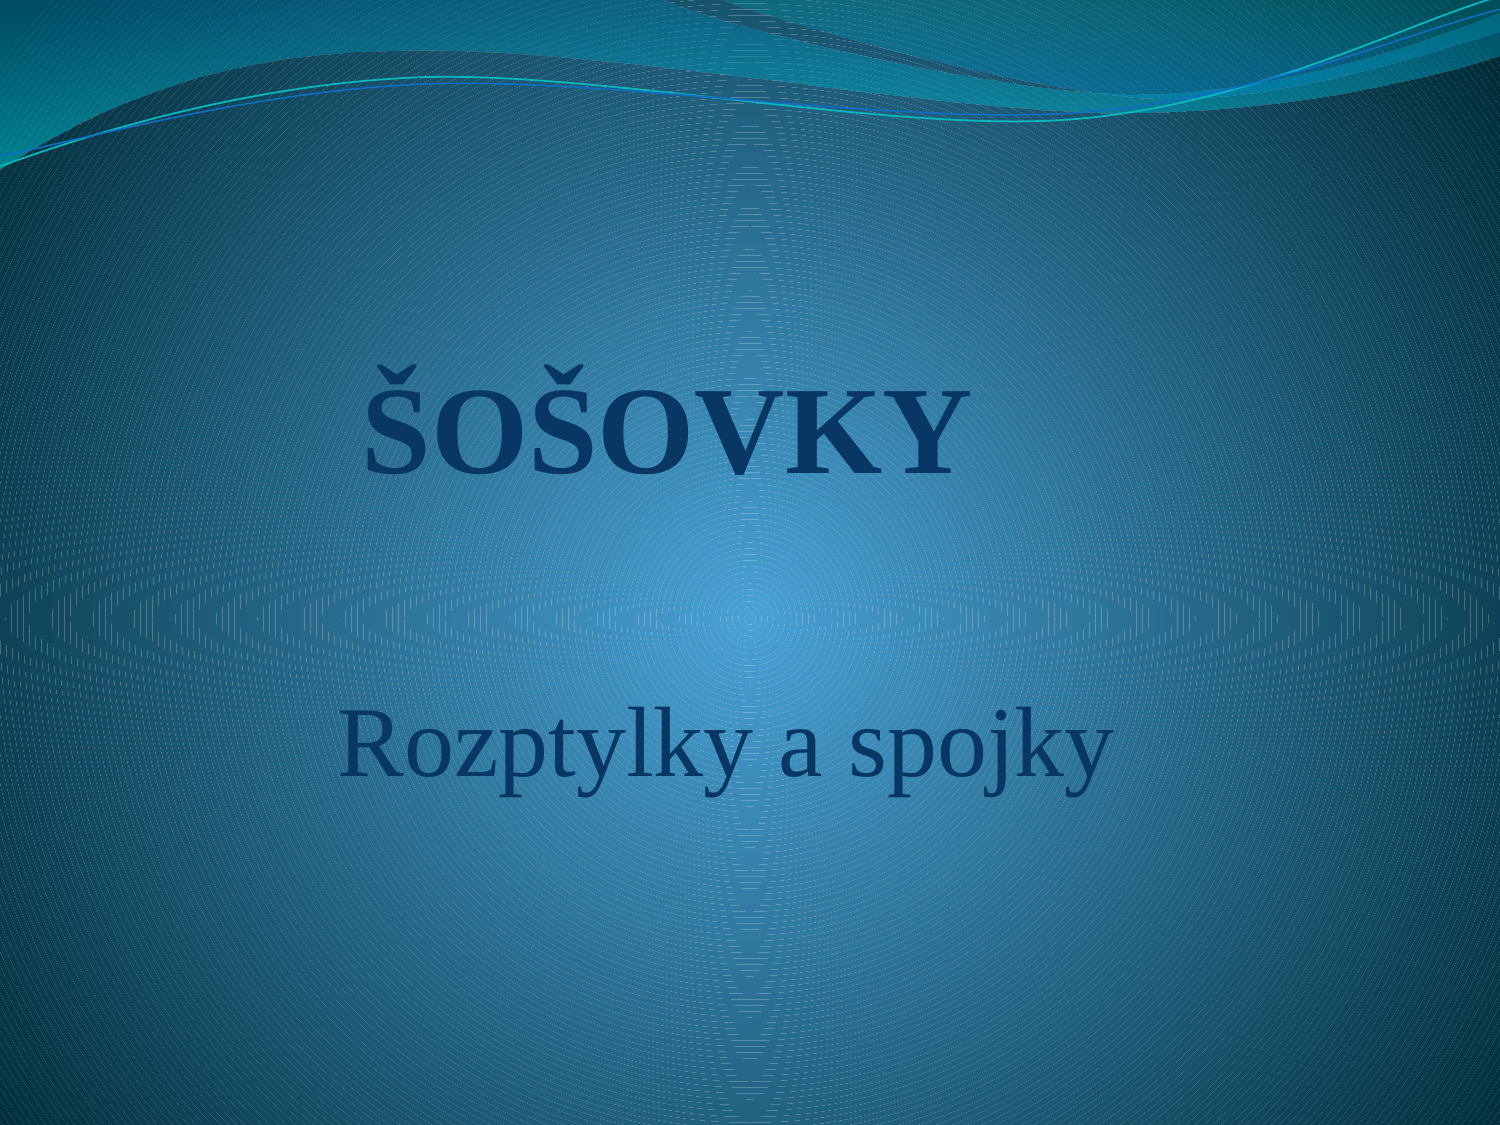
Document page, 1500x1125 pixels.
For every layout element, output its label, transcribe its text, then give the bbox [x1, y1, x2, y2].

title ŠOŠOVKY [336, 338, 1140, 529]
subtitle Rozptylky a spojky [87, 529, 1376, 818]
